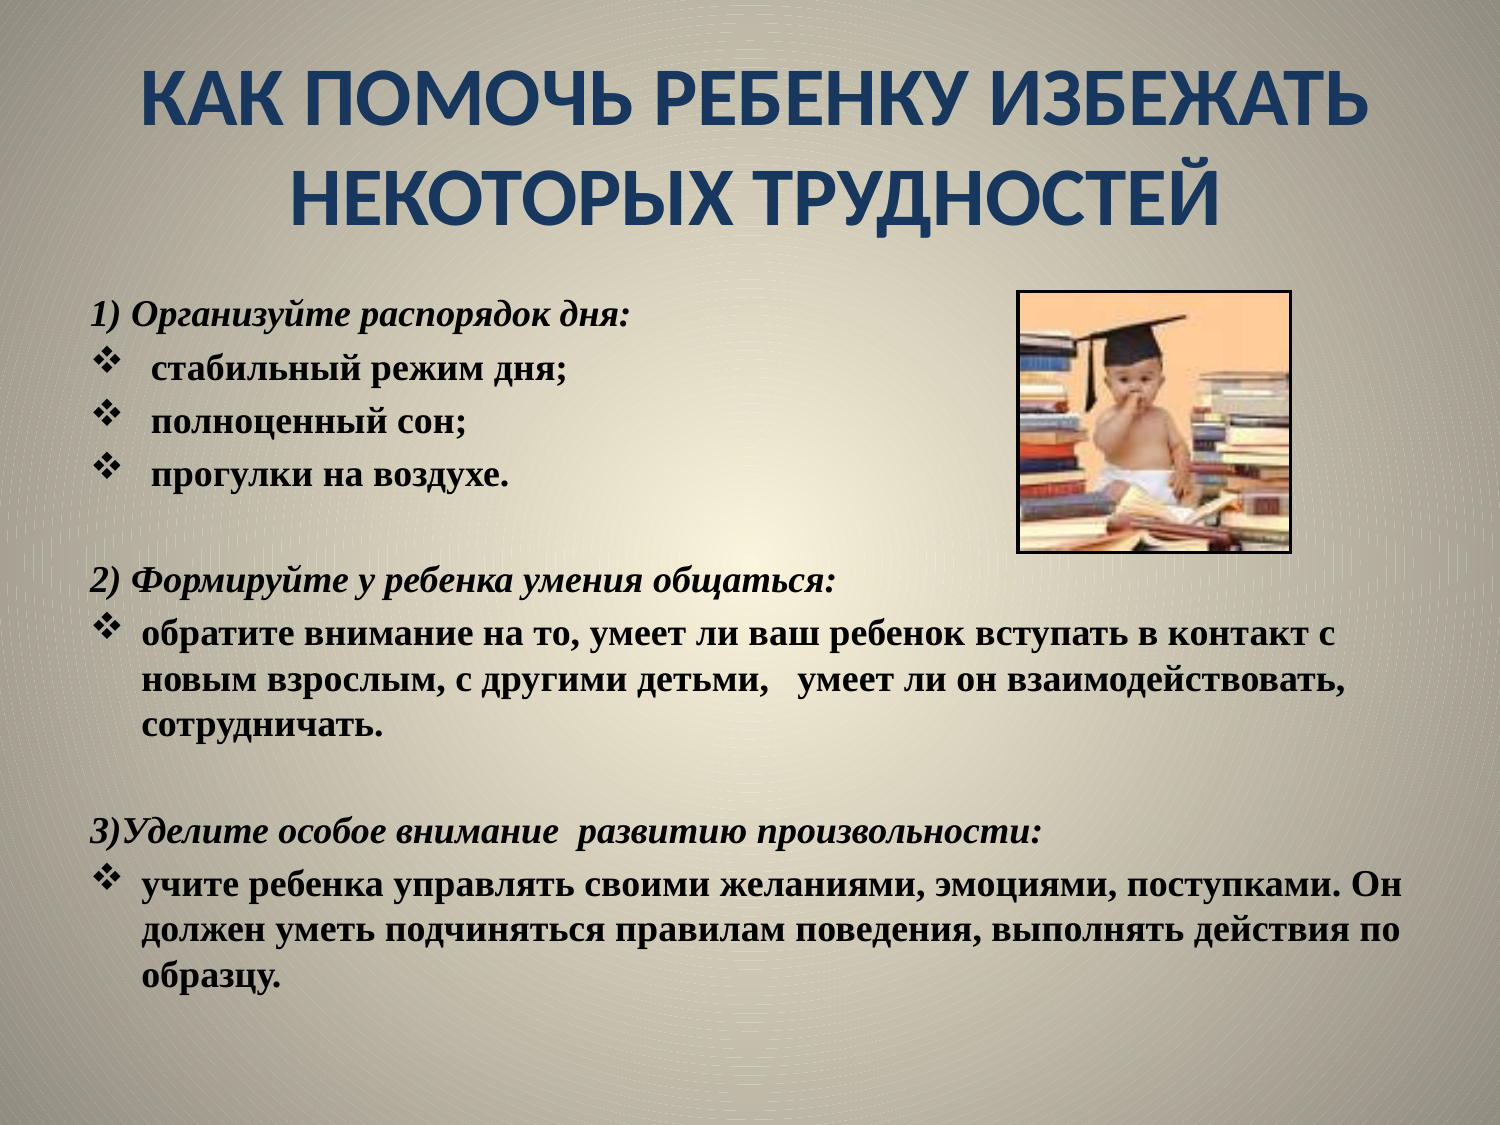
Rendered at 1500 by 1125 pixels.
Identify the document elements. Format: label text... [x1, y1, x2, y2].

text_box Как помочь ребенку избежать некоторых трудностей [70, 35, 1442, 250]
picture [1019, 292, 1290, 551]
list 1) Организуйте распорядок дня: стабильный режим дня; полноценный сон; прогулки на воздухе. 2) Формируйте у ребенка умения общаться: обратите внимание на то, умеет ли ваш ребенок вступать в контакт с новым взрослым, с другими детьми, умеет ли он взаимодействовать, сотрудничать. 3)Уделите особое внимание развитию произвольности: учите ребенка управлять своими желаниями, эмоциями, поступками. Он должен уметь подчиняться правилам поведения, выполнять действия по образцу. [75, 281, 1425, 1005]
